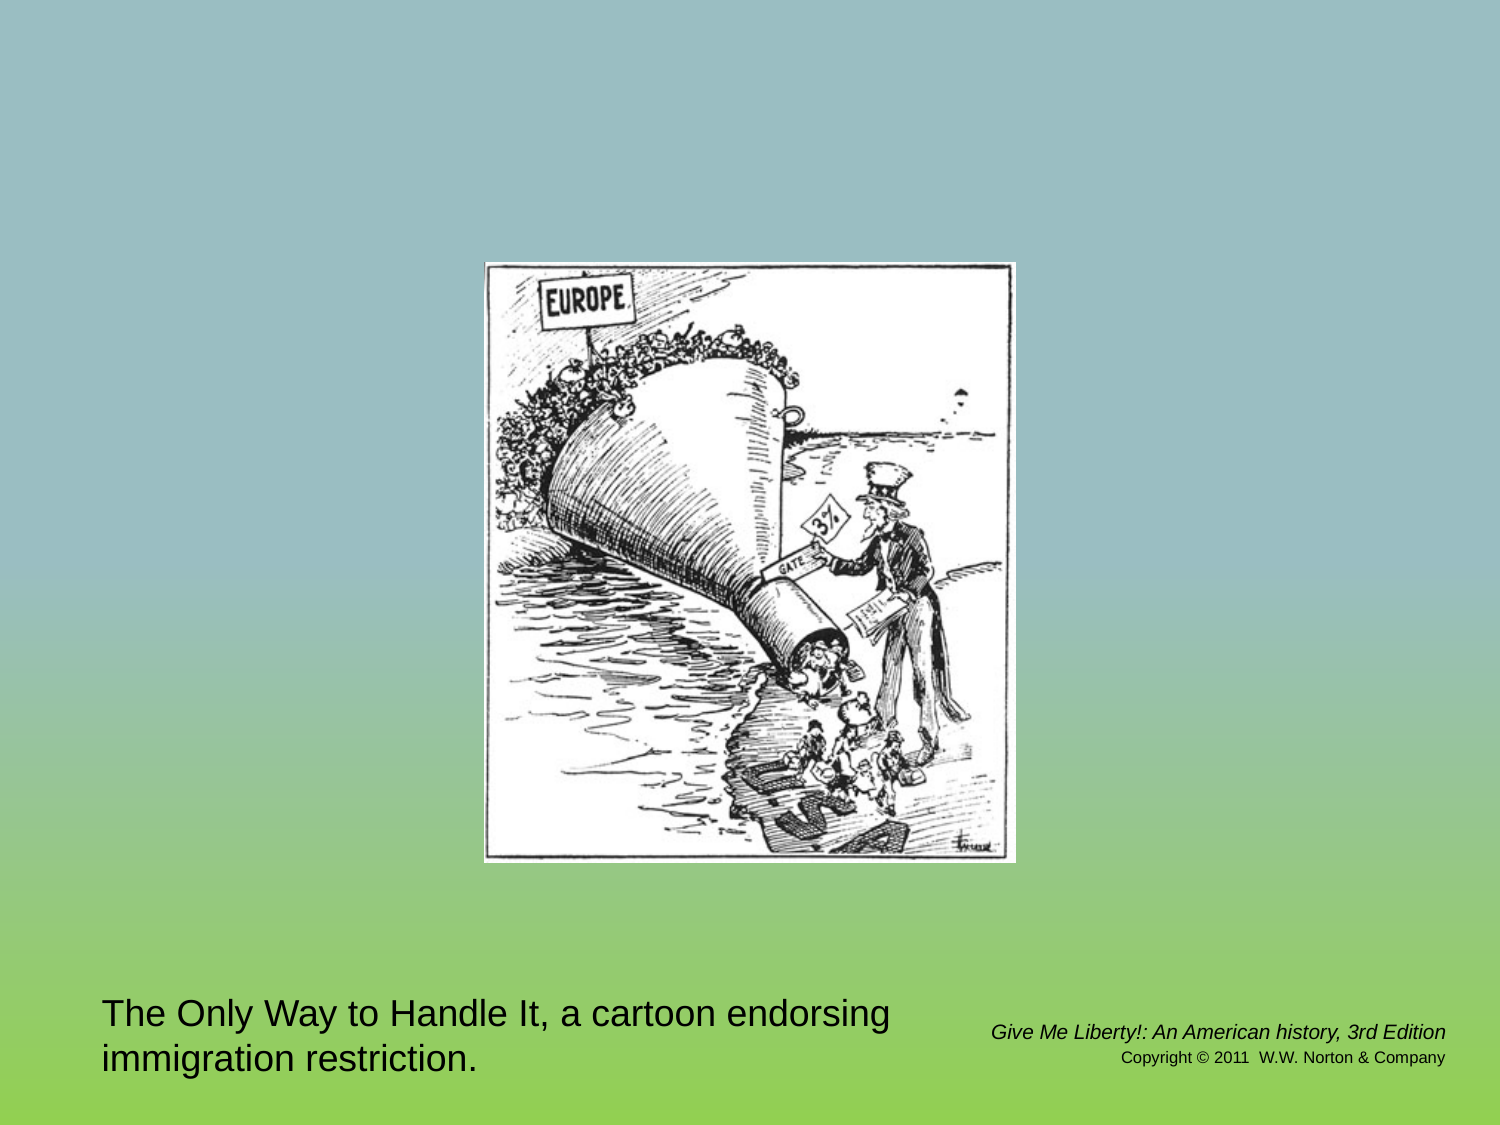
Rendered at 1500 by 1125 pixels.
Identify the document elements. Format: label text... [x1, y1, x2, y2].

picture [484, 262, 1016, 863]
text_box The Only Way to Handle It, a cartoon endorsing immigration restriction. [76, 981, 906, 1125]
text_box Give Me Liberty!: An American history, 3rd Edition Copyright © 2011 W.W. Norton & Company [906, 999, 1492, 1113]
